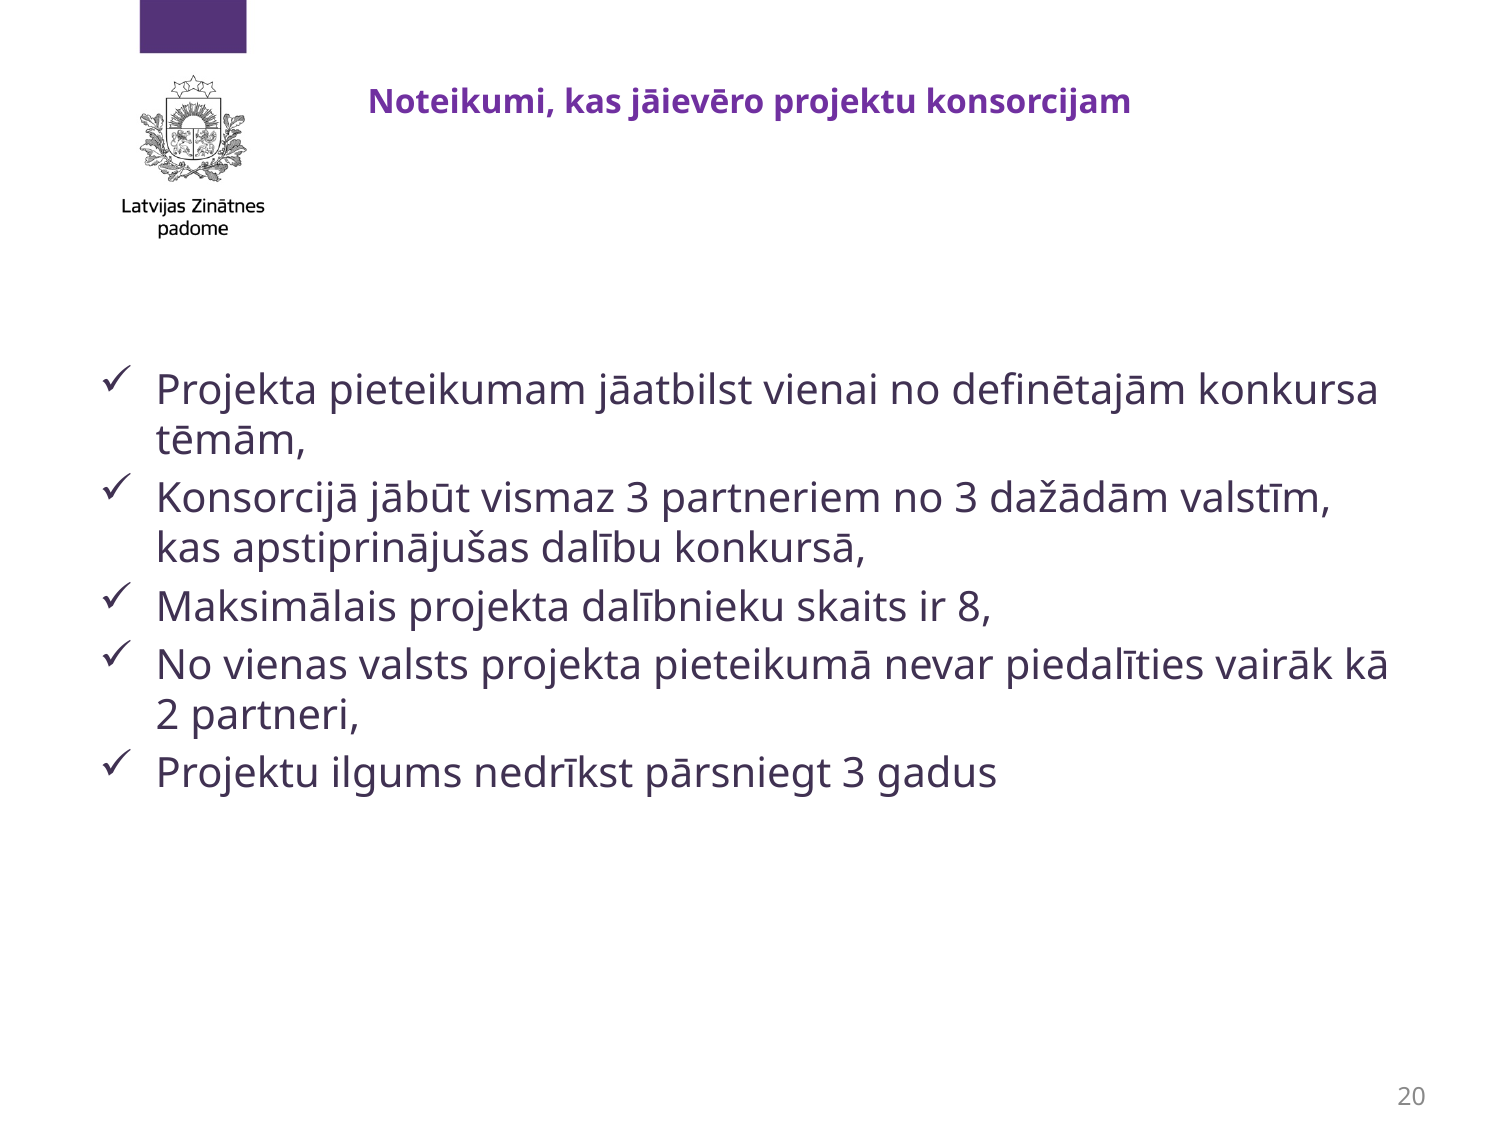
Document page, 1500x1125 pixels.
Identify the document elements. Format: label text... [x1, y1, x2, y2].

slide_number 20 [1358, 1072, 1442, 1123]
list Projekta pieteikumam jāatbilst vienai no definētajām konkursa tēmām, Konsorcijā jābūt vismaz 3 partneriem no 3 dažādām valstīm, kas apstiprinājušas dalību konkursā, Maksimālais projekta dalībnieku skaits ir 8, No vienas valsts projekta pieteikumā nevar piedalīties vairāk kā 2 partneri, Projektu ilgums nedrīkst pārsniegt 3 gadus [83, 354, 1417, 1073]
picture [48, 0, 338, 321]
title Noteikumi, kas jāievēro projektu konsorcijam [348, 72, 1152, 165]
